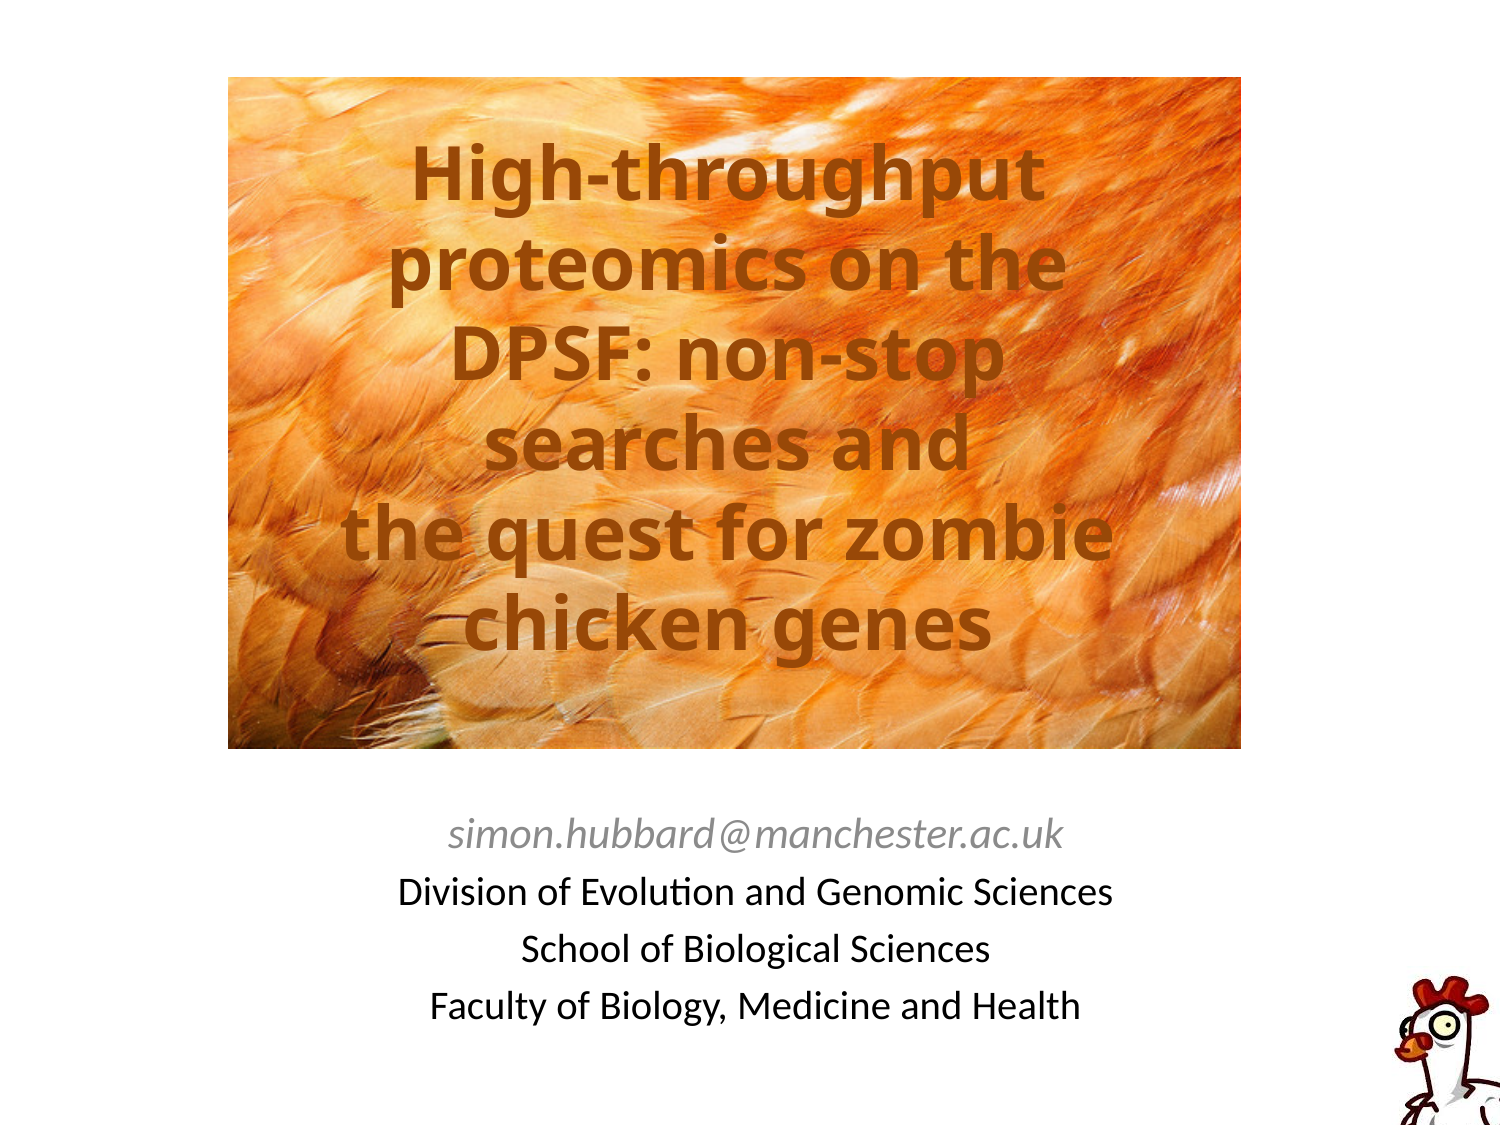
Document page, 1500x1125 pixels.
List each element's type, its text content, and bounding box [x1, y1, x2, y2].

subtitle simon.hubbard@manchester.ac.uk Division of Evolution and Genomic Sciences School of Biological Sciences Faculty of Biology, Medicine and Health [187, 797, 1325, 1037]
picture [228, 76, 1241, 750]
picture [1391, 966, 1500, 1125]
